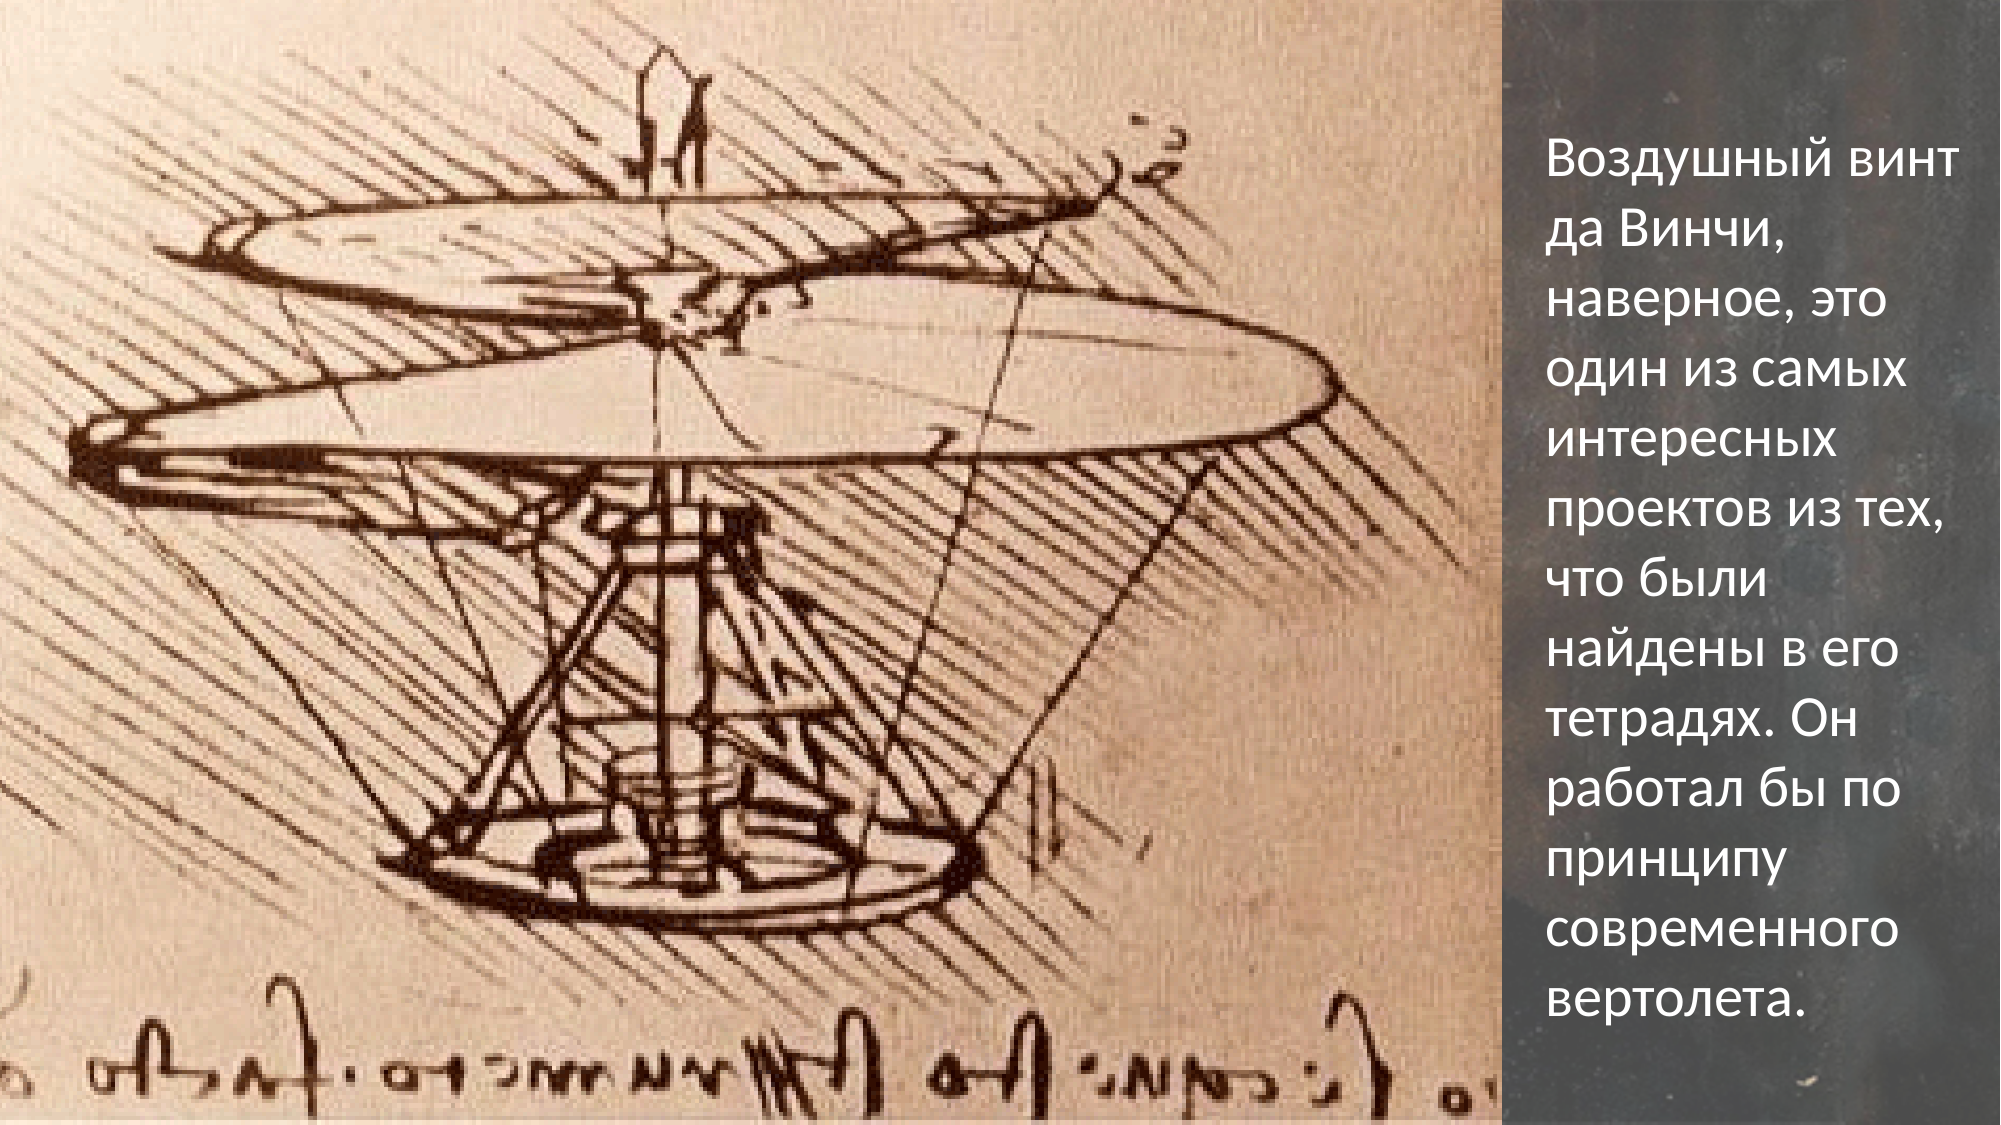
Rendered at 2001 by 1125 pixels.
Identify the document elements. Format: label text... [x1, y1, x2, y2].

picture [0, 0, 1502, 1125]
text_box Воздушный винт да Винчи, наверное, это один из самых интересных проектов из тех, что были найдены в его тетрадях. Он работал бы по принципу современного вертолета. [1530, 111, 2000, 1036]
